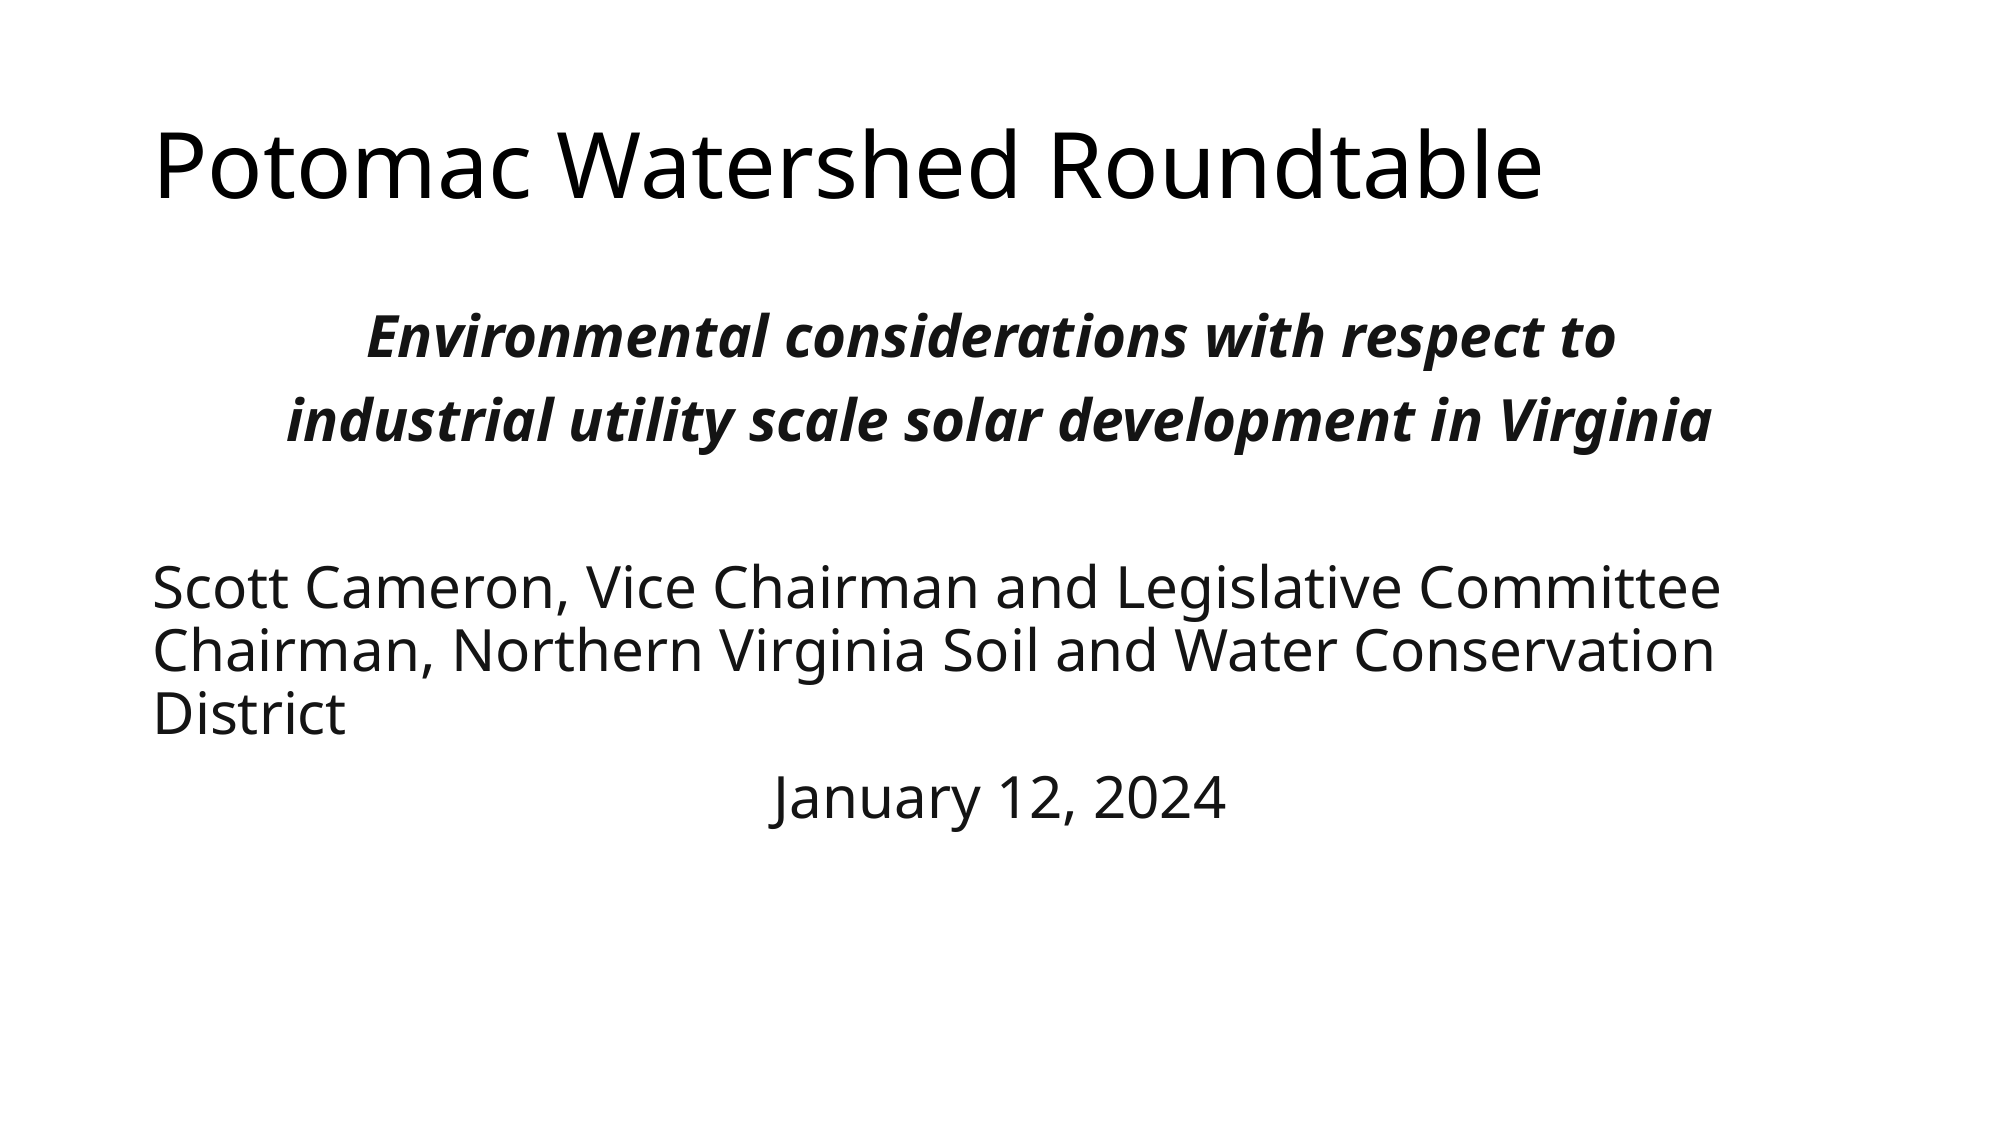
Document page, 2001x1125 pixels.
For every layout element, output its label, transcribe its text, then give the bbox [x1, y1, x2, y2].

title Potomac Watershed Roundtable [137, 59, 1863, 278]
list Environmental considerations with respect to industrial utility scale solar development in Virginia Scott Cameron, Vice Chairman and Legislative Committee Chairman, Northern Virginia Soil and Water Conservation District January 12, 2024 [137, 299, 1863, 1014]
